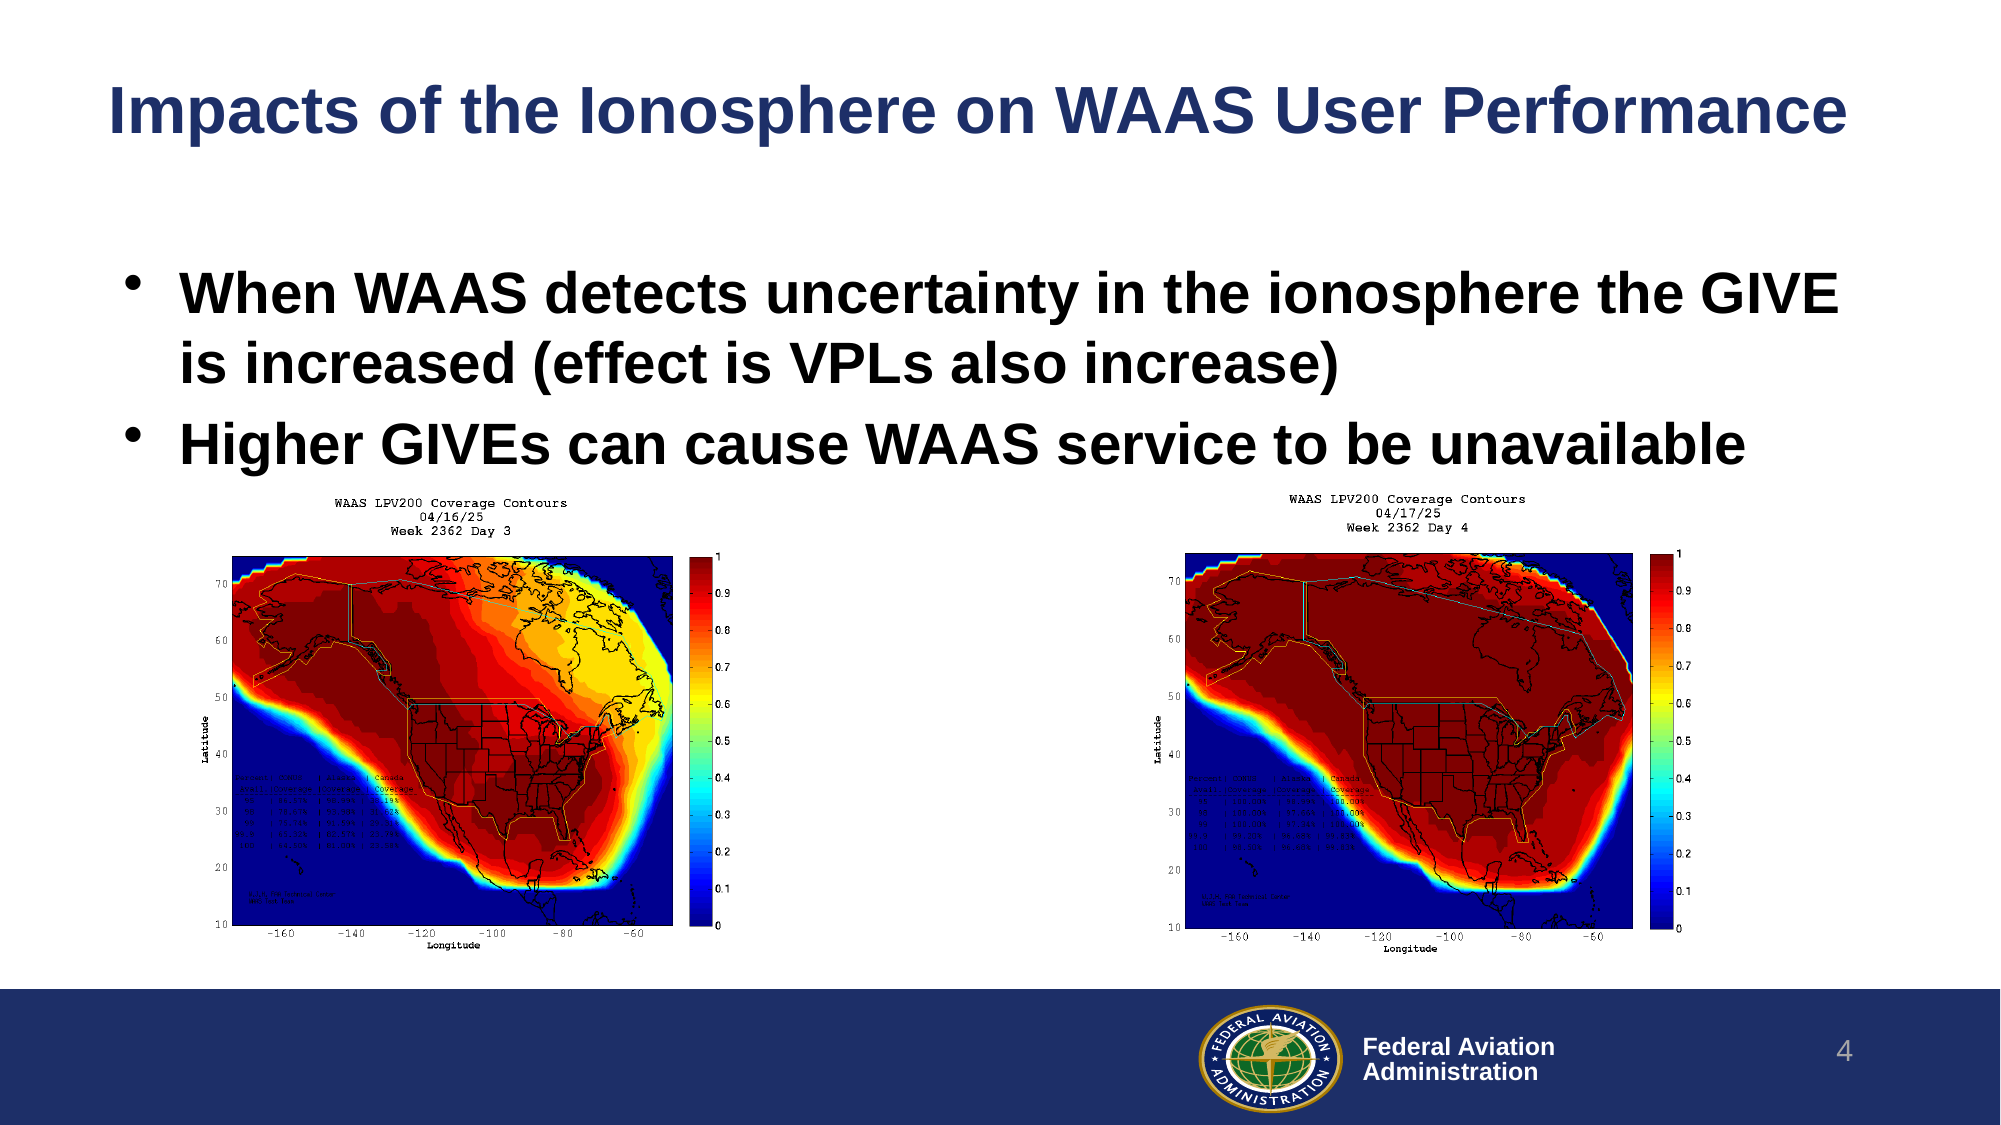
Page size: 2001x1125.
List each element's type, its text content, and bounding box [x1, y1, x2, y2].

title Impacts of the Ionosphere on WAAS User Performance [93, 56, 1947, 157]
picture [1099, 491, 1753, 982]
picture [147, 495, 791, 979]
slide_number 4 [1675, 1025, 1869, 1100]
list When WAAS detects uncertainty in the ionosphere the GIVE is increased (effect is VPLs also increase) Higher GIVEs can cause WAAS service to be unavailable [108, 247, 1870, 968]
